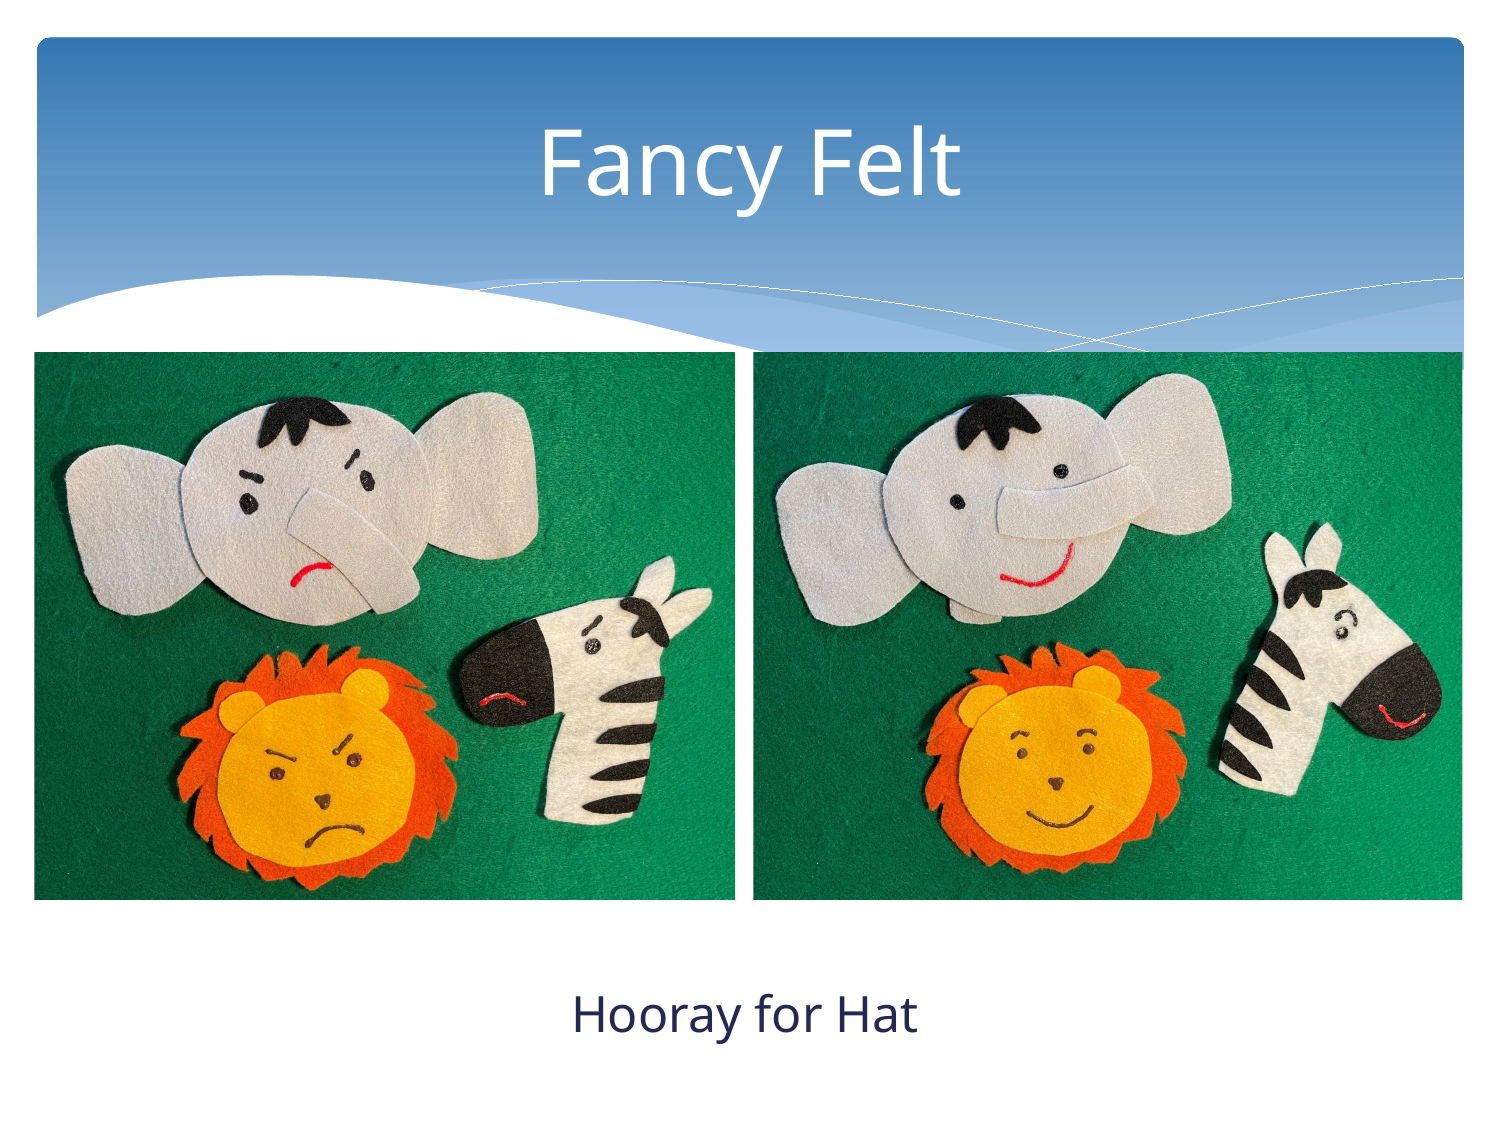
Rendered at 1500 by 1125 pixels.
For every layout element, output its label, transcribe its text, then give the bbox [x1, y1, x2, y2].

list Hooray for Hat [137, 975, 1353, 1068]
picture [753, 352, 1463, 901]
picture [33, 352, 736, 901]
title Fancy Felt [75, 55, 1425, 261]
